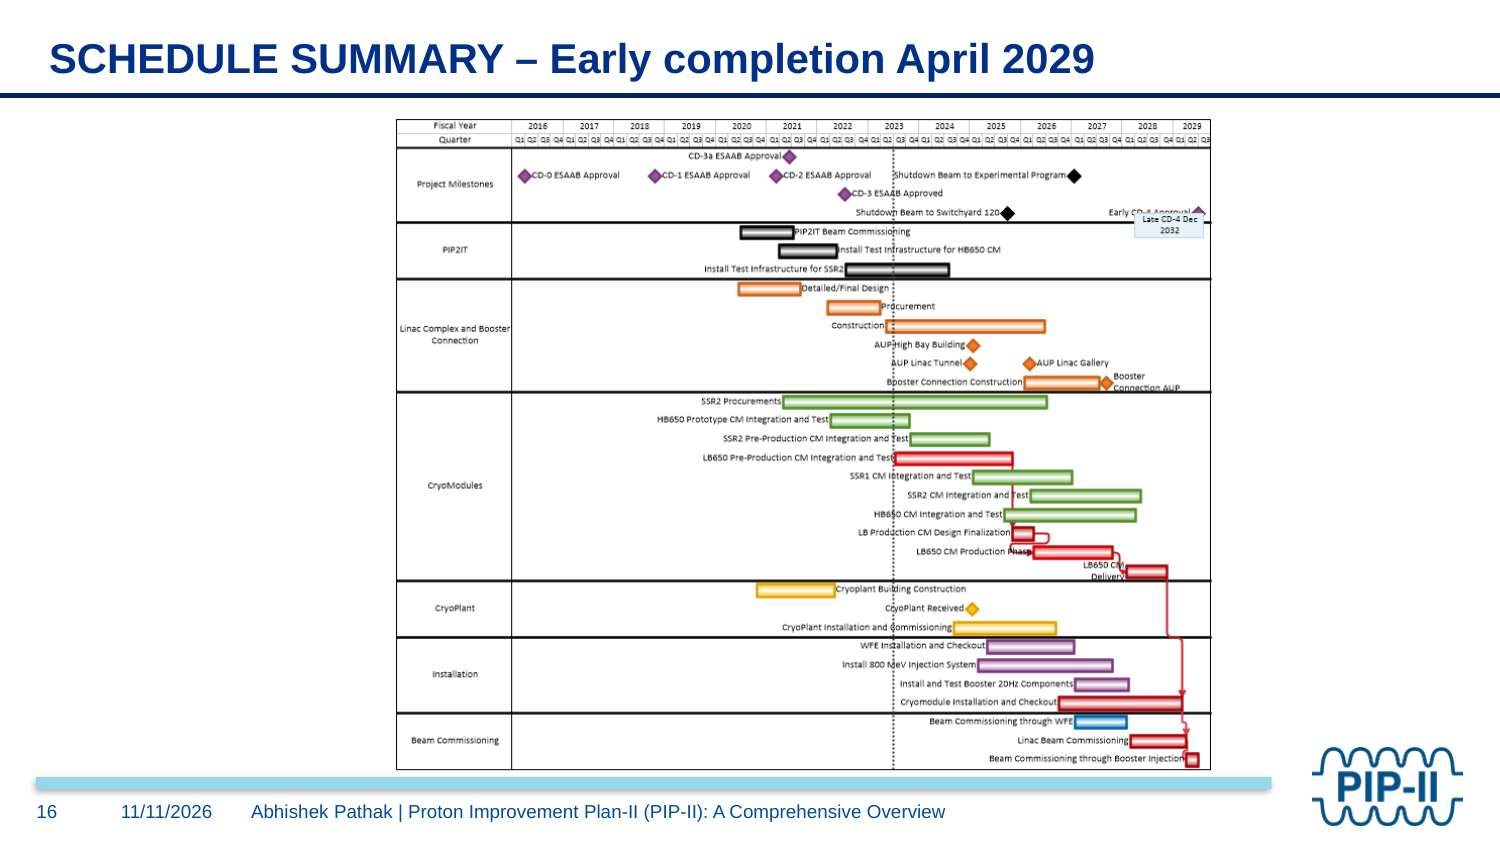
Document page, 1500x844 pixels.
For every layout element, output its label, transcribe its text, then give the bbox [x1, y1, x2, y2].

slide_number 16 [36, 800, 105, 830]
title SCHEDULE SUMMARY – Early completion April 2029 [49, 29, 1500, 82]
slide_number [120, 800, 232, 830]
footer Abhishek Pathak | Proton Improvement Plan-II (PIP-II): A Comprehensive Overview [251, 800, 1277, 831]
text_box [1277, 720, 1500, 844]
picture [391, 109, 1215, 776]
picture [1312, 747, 1463, 826]
